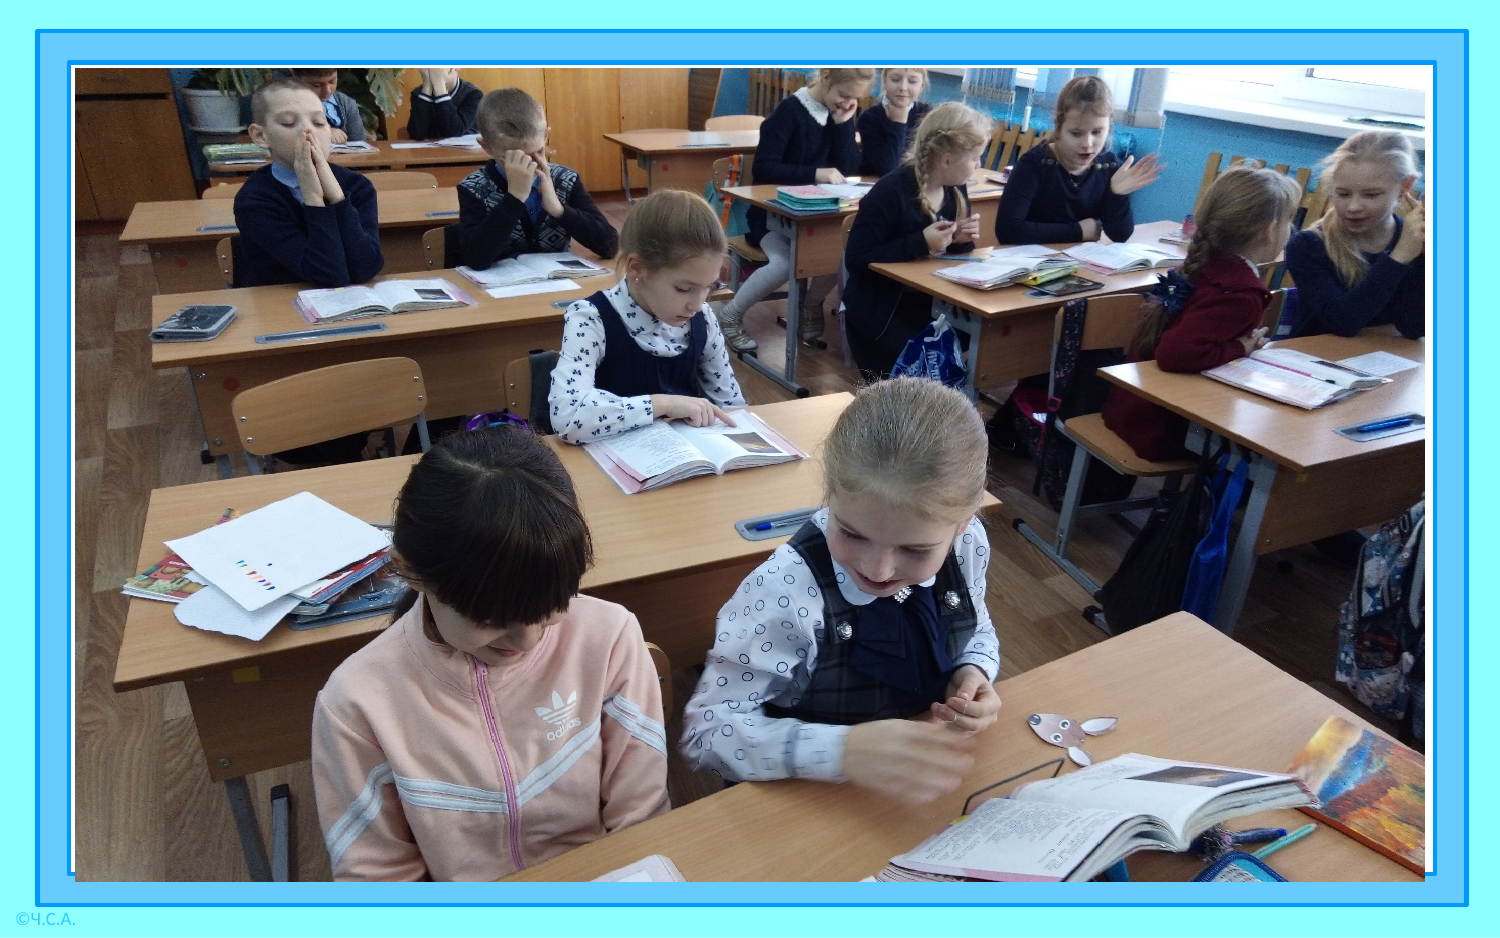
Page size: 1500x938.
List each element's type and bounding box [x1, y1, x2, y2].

picture [74, 68, 1426, 882]
